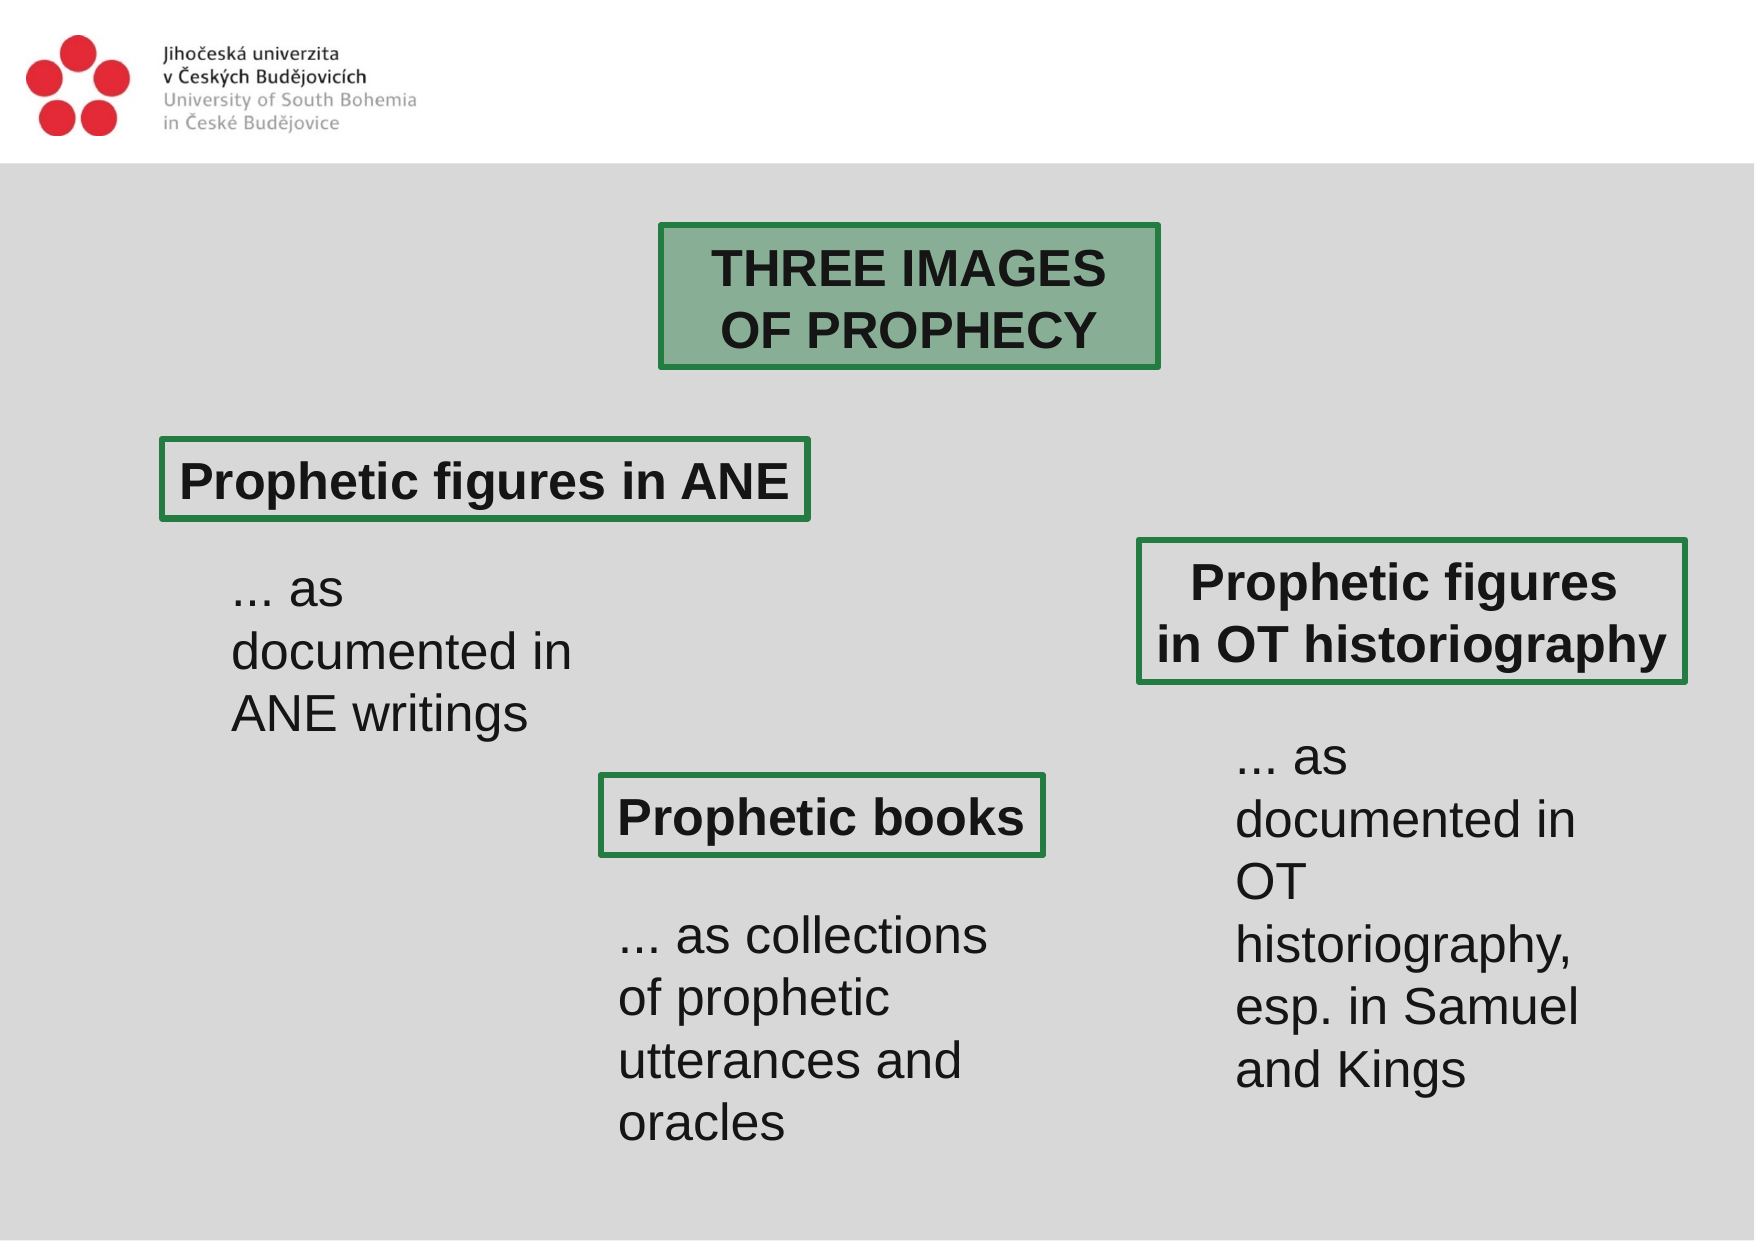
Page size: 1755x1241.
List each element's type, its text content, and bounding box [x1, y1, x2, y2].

text_box Prophetic figures in OT historiography [1138, 539, 1685, 682]
text_box Prophetic books [600, 775, 1043, 855]
text_box ... as documented in ANE writings [214, 546, 656, 751]
text_box ... as documented in OT historiography, esp. in Samuel and Kings [1217, 714, 1660, 1106]
text_box Prophetic figures in ANE [161, 438, 808, 519]
picture [26, 35, 417, 136]
text_box ... as collections of prophetic utterances and oracles [600, 892, 1043, 1160]
text_box THREE IMAGES OF PROPHECY [660, 225, 1159, 368]
